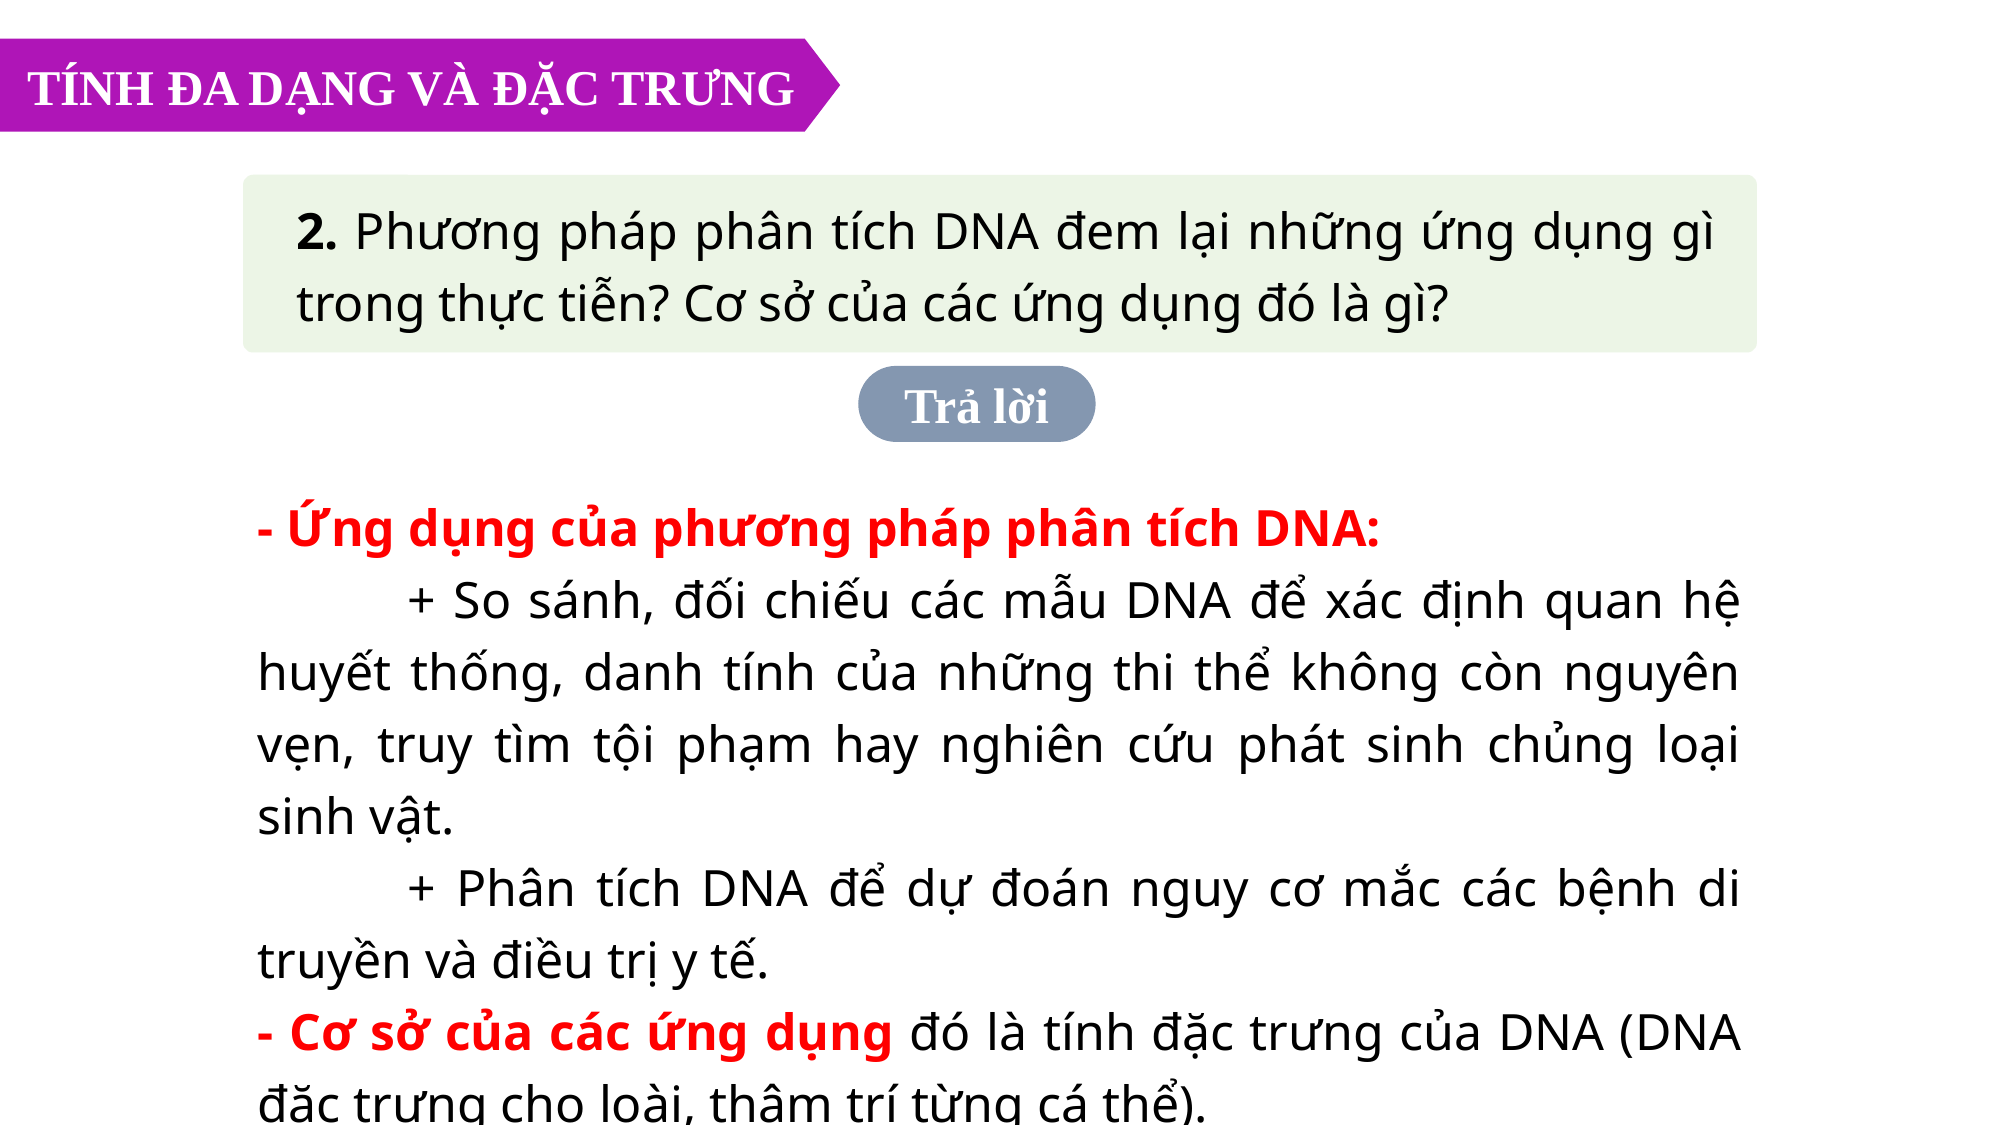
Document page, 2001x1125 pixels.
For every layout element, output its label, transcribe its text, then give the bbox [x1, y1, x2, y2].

text_box Trả lời [857, 365, 1097, 443]
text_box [243, 174, 1757, 353]
text_box - Ứng dụng của phương pháp phân tích DNA: + So sánh, đối chiếu các mẫu DNA để xác định quan hệ huyết thống, danh tính của những thi thể không còn nguyên vẹn, truy tìm tội phạm hay nghiên cứu phát sinh chủng loại sinh vật. + Phân tích DNA để dự đoán nguy cơ mắc các bệnh di truyền và điều trị y tế. - Cơ sở của các ứng dụng đó là tính đặc trưng của DNA (DNA đặc trưng cho loài, thậm trí từng cá thể). [243, 476, 1757, 1125]
text_box TÍNH ĐA DẠNG VÀ ĐẶC TRƯNG [0, 37, 842, 133]
